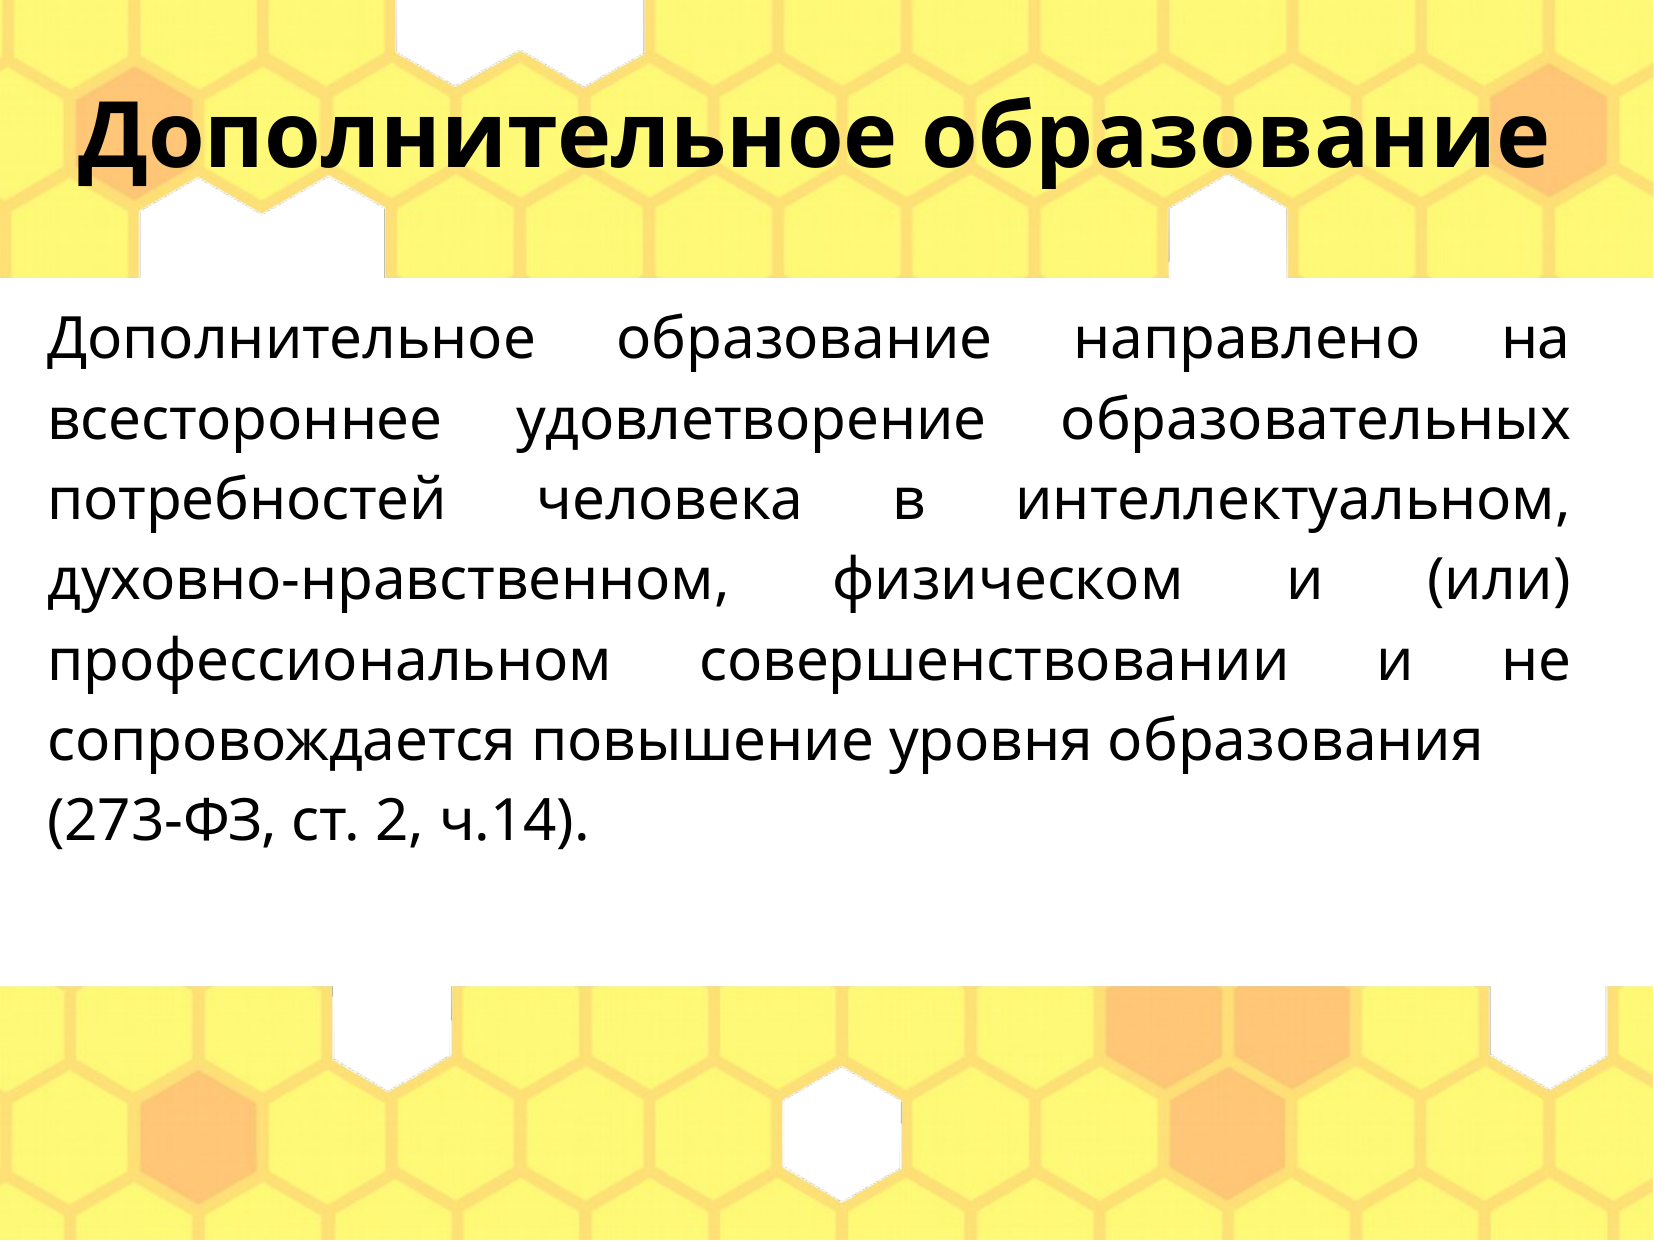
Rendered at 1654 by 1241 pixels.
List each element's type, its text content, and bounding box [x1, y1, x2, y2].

text_box Дополнительное образование направлено на всестороннее удовлетворение образовательных потребностей человека в интеллектуальном, духовно-нравственном, физическом и (или) профессиональном совершенствовании и не сопровождается повышение уровня образования (273-ФЗ, ст. 2, ч.14). [47, 290, 1571, 968]
picture [0, 986, 1653, 1240]
picture [0, 0, 1654, 278]
text_box Дополнительное образование [70, 61, 1559, 201]
